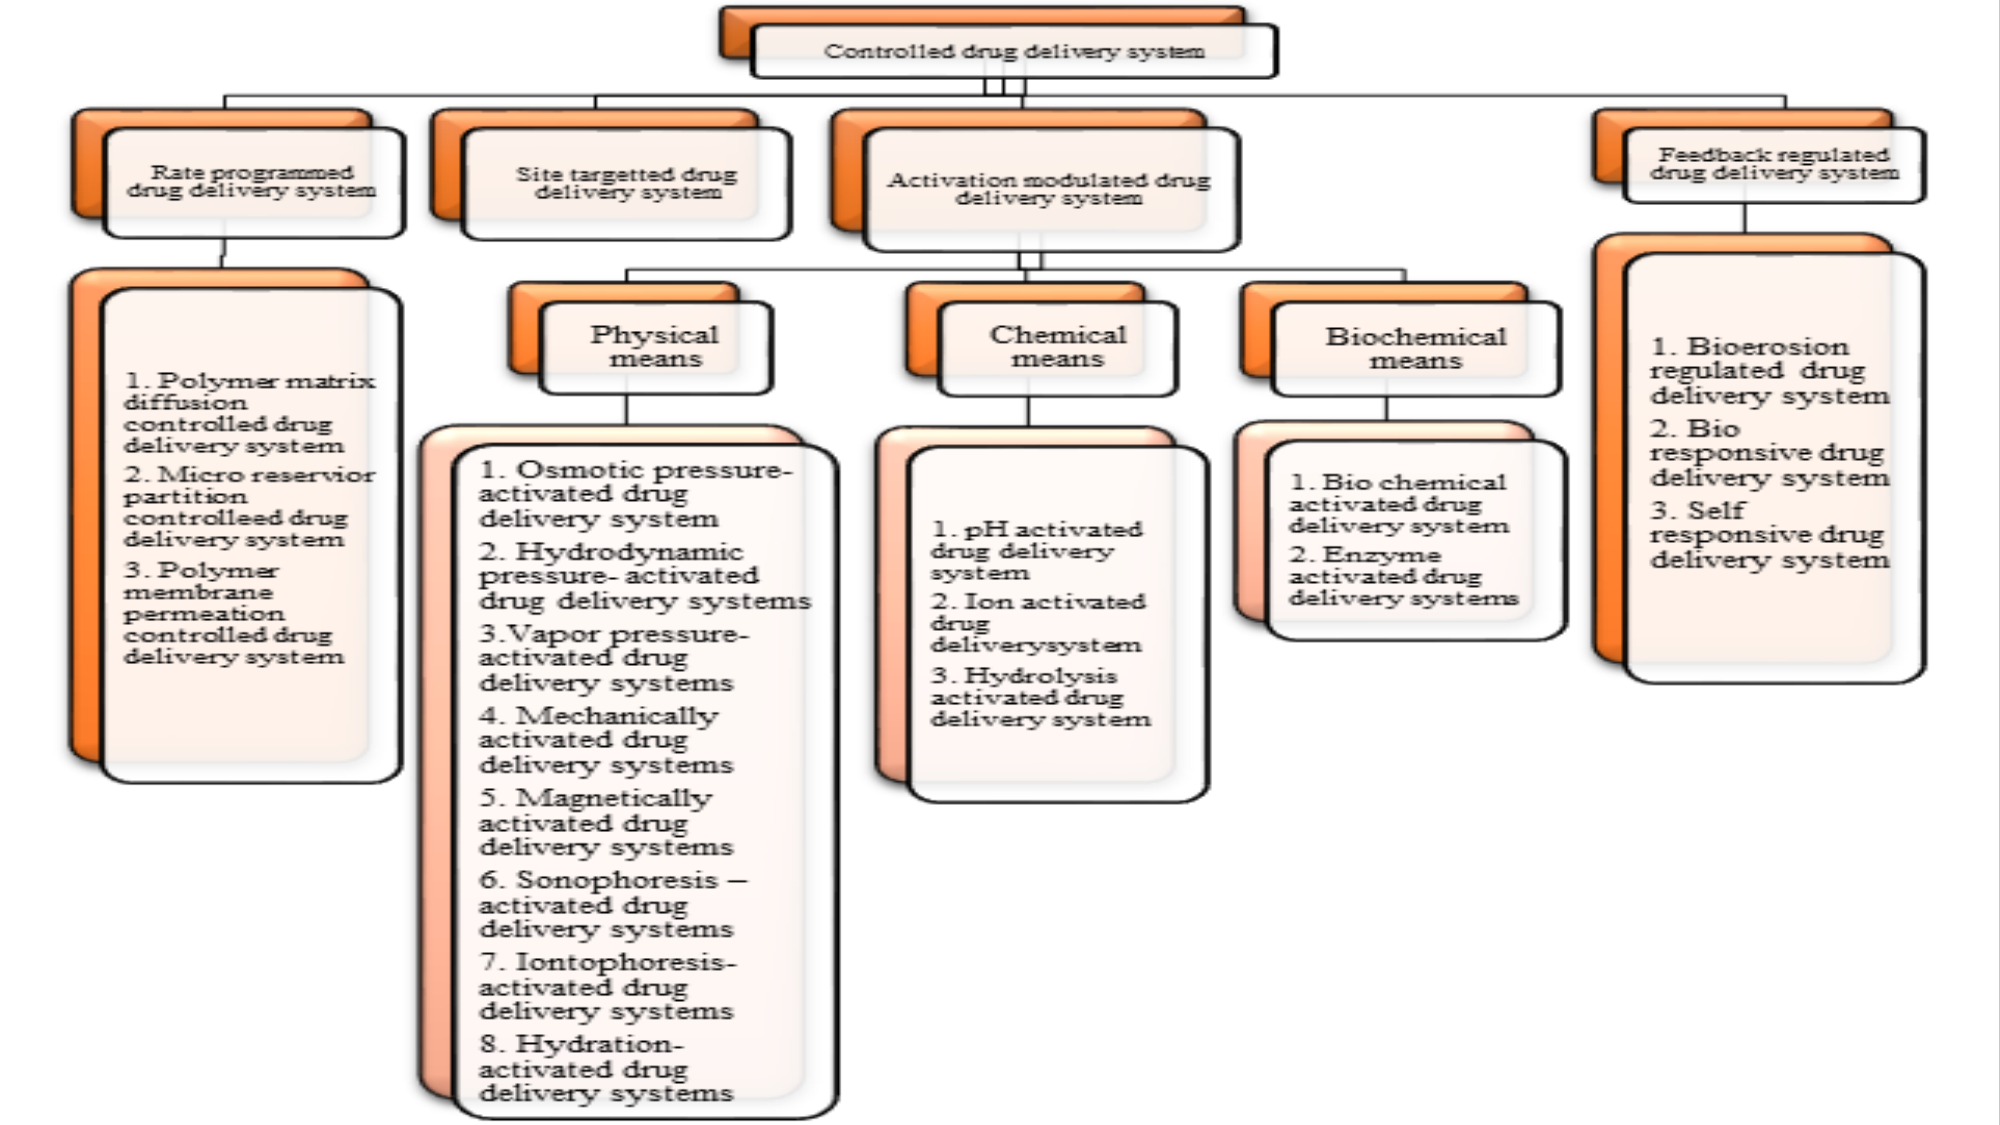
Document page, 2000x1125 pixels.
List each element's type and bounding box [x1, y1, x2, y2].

list [0, 0, 2000, 1125]
